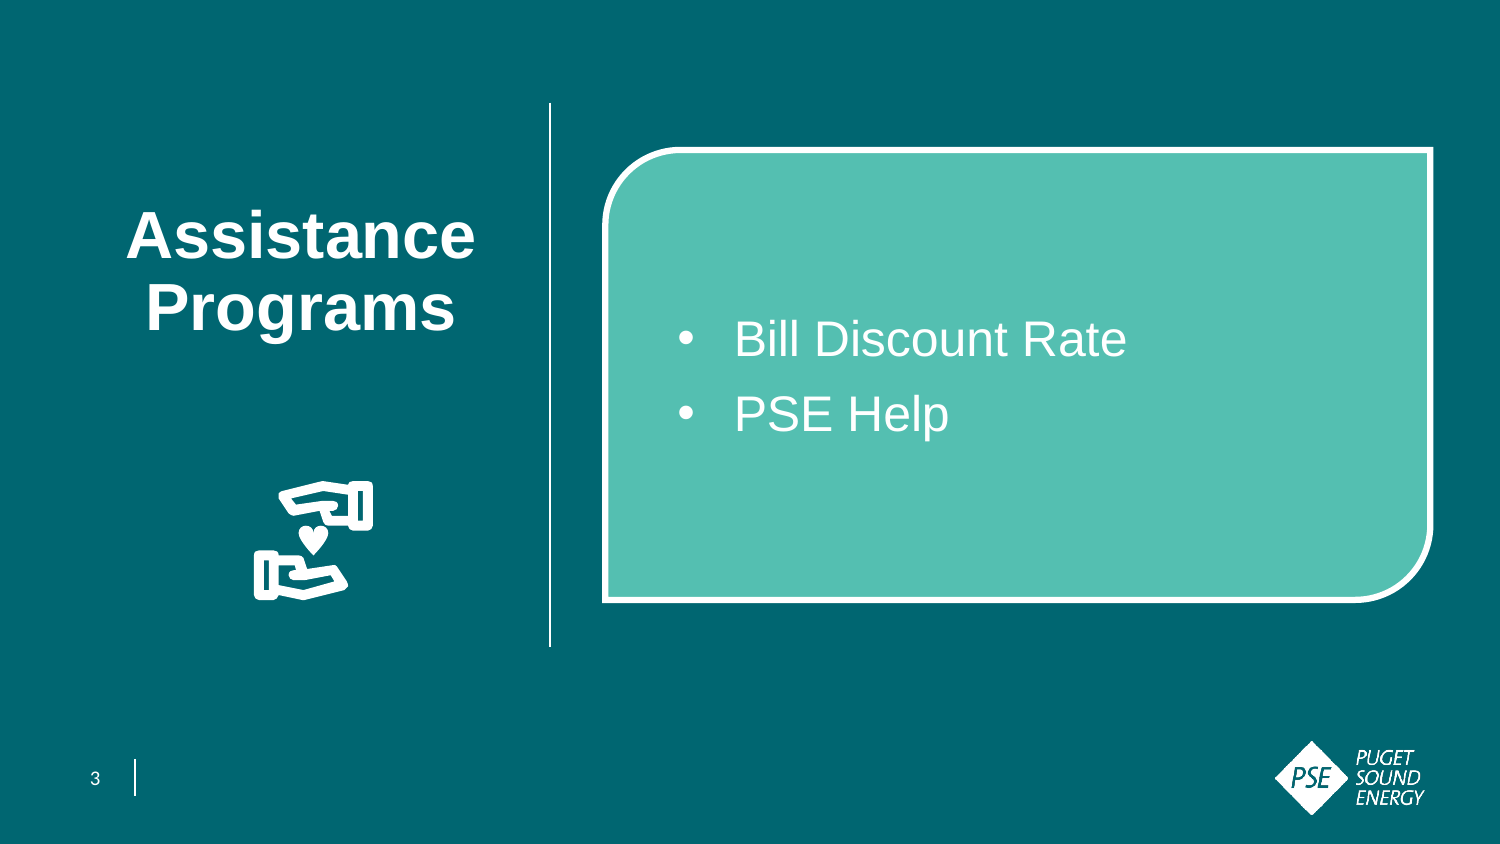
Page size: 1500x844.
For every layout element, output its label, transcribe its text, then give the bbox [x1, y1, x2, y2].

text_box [253, 481, 373, 600]
text_box [604, 182, 1367, 601]
picture [1275, 741, 1425, 815]
text_box [667, 148, 1432, 581]
list Assistance Programs [97, 150, 505, 600]
list Bill Discount Rate PSE Help [617, 150, 1407, 600]
